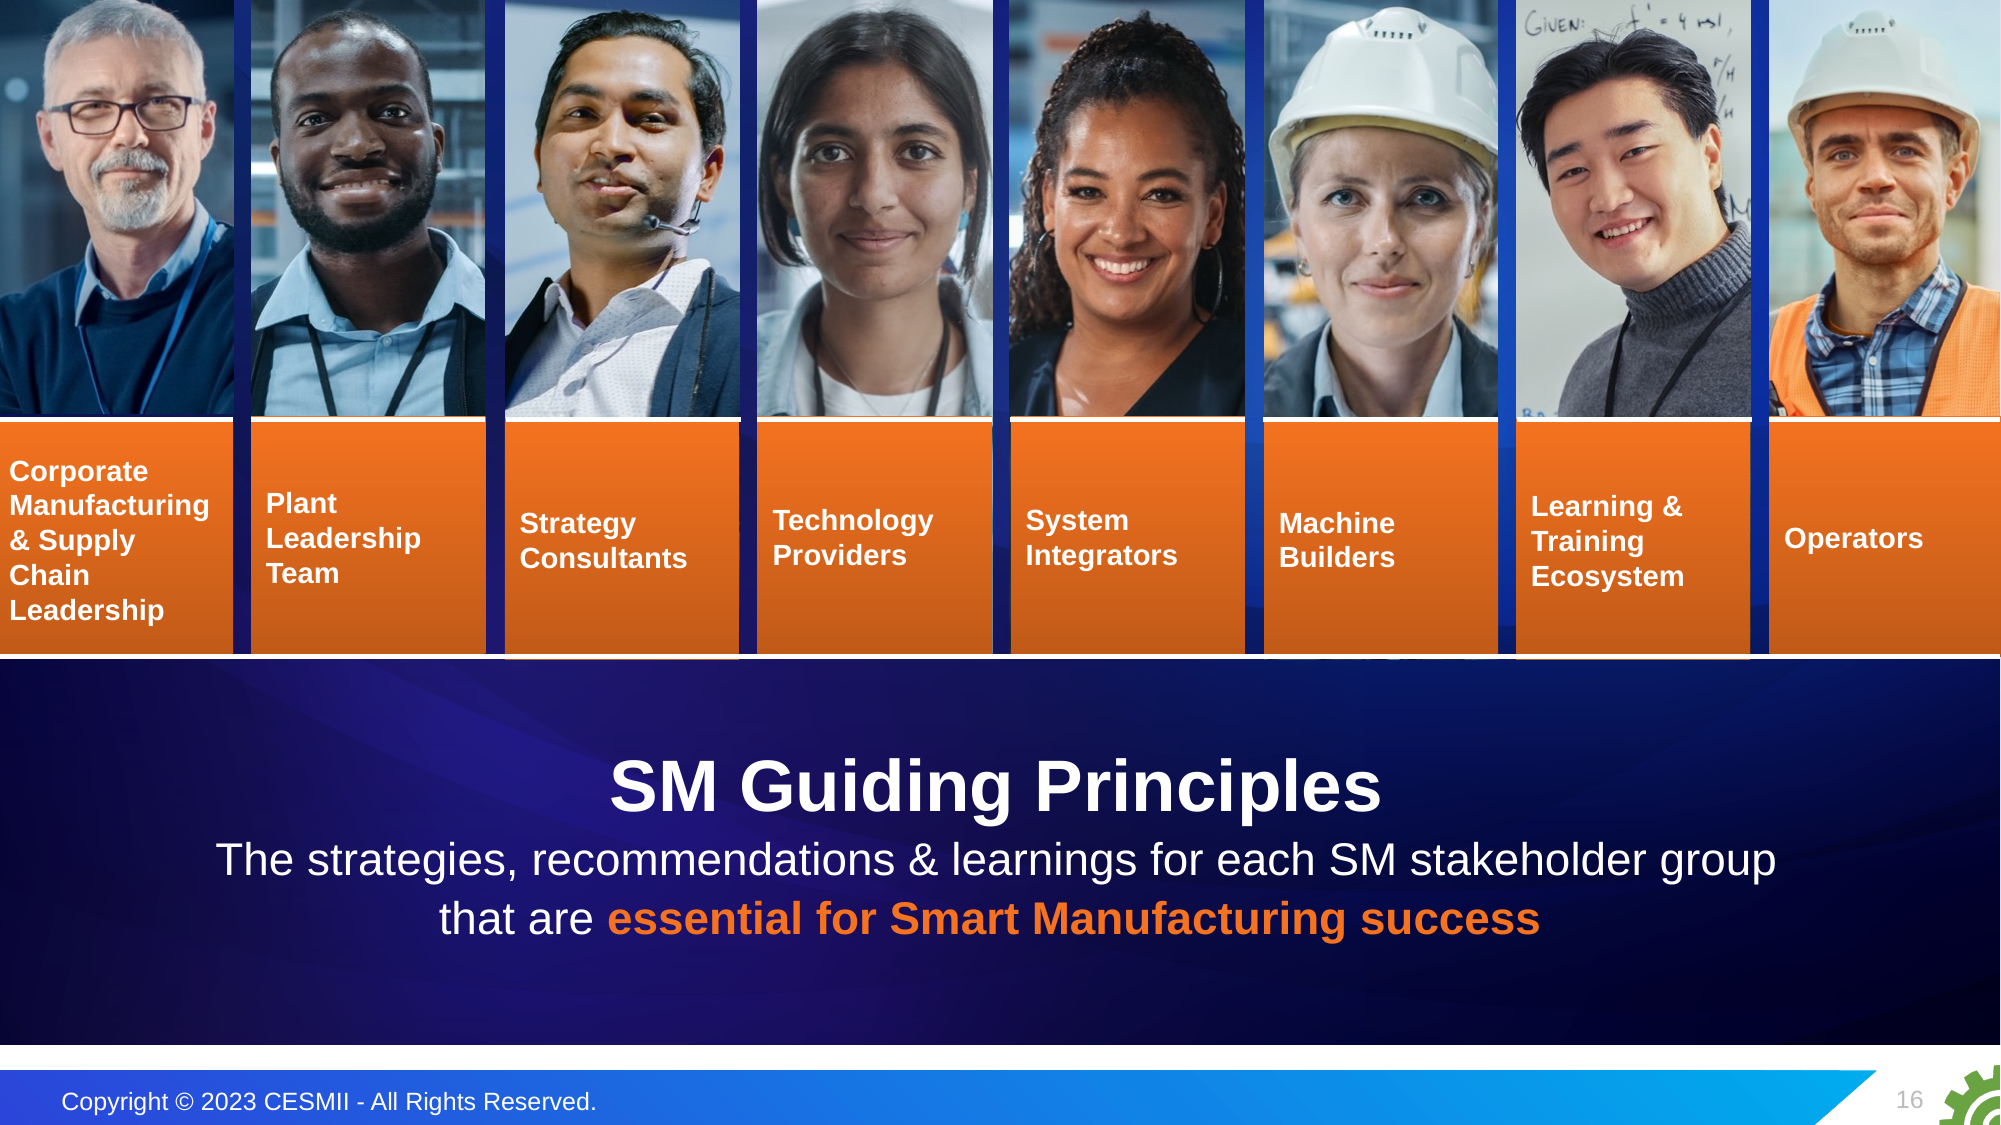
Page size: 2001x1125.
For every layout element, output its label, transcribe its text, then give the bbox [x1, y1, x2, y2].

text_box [1009, 0, 1246, 656]
picture [993, 0, 1009, 654]
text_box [0, 0, 234, 419]
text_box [504, 0, 740, 656]
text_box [757, 0, 993, 656]
text_box Operators [1768, 416, 2000, 654]
picture [1499, 0, 1515, 654]
picture [0, 0, 2001, 1045]
slide_number 16 [1488, 1068, 1939, 1125]
picture [234, 0, 251, 654]
picture [486, 0, 504, 654]
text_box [251, 0, 486, 419]
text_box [504, 657, 740, 661]
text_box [1263, 0, 1499, 656]
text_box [1515, 657, 1751, 661]
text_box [0, 420, 234, 656]
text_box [1515, 0, 1751, 656]
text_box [251, 420, 486, 656]
picture [740, 0, 757, 654]
text_box SM Guiding Principles The strategies, recommendations & learnings for each SM stakeholder group that are essential for Smart Manufacturing success [0, 730, 2000, 952]
picture [1246, 0, 1263, 654]
